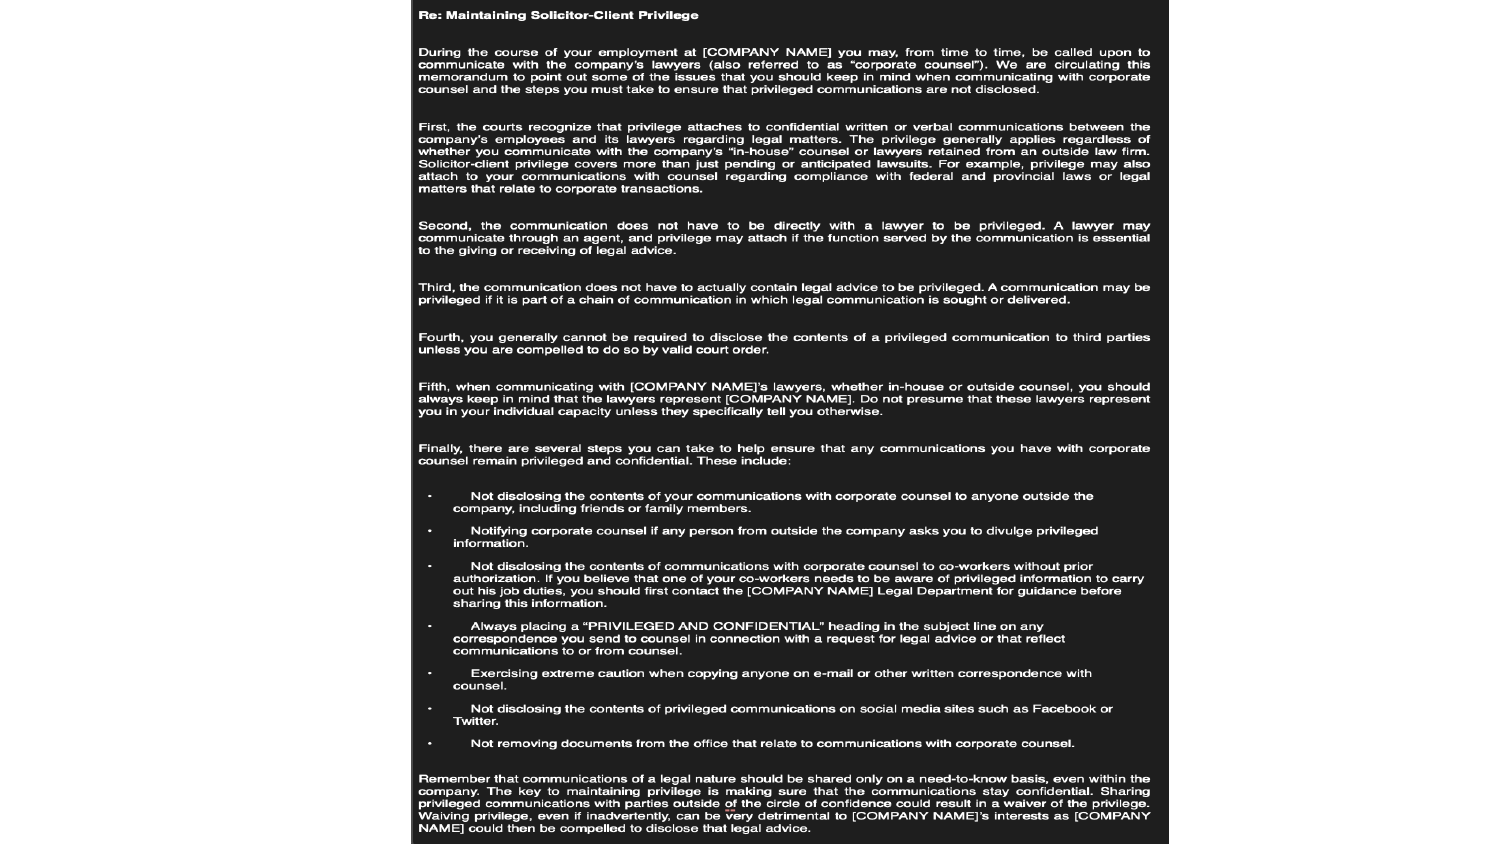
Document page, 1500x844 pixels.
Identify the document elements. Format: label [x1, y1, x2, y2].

picture [411, 0, 1169, 844]
